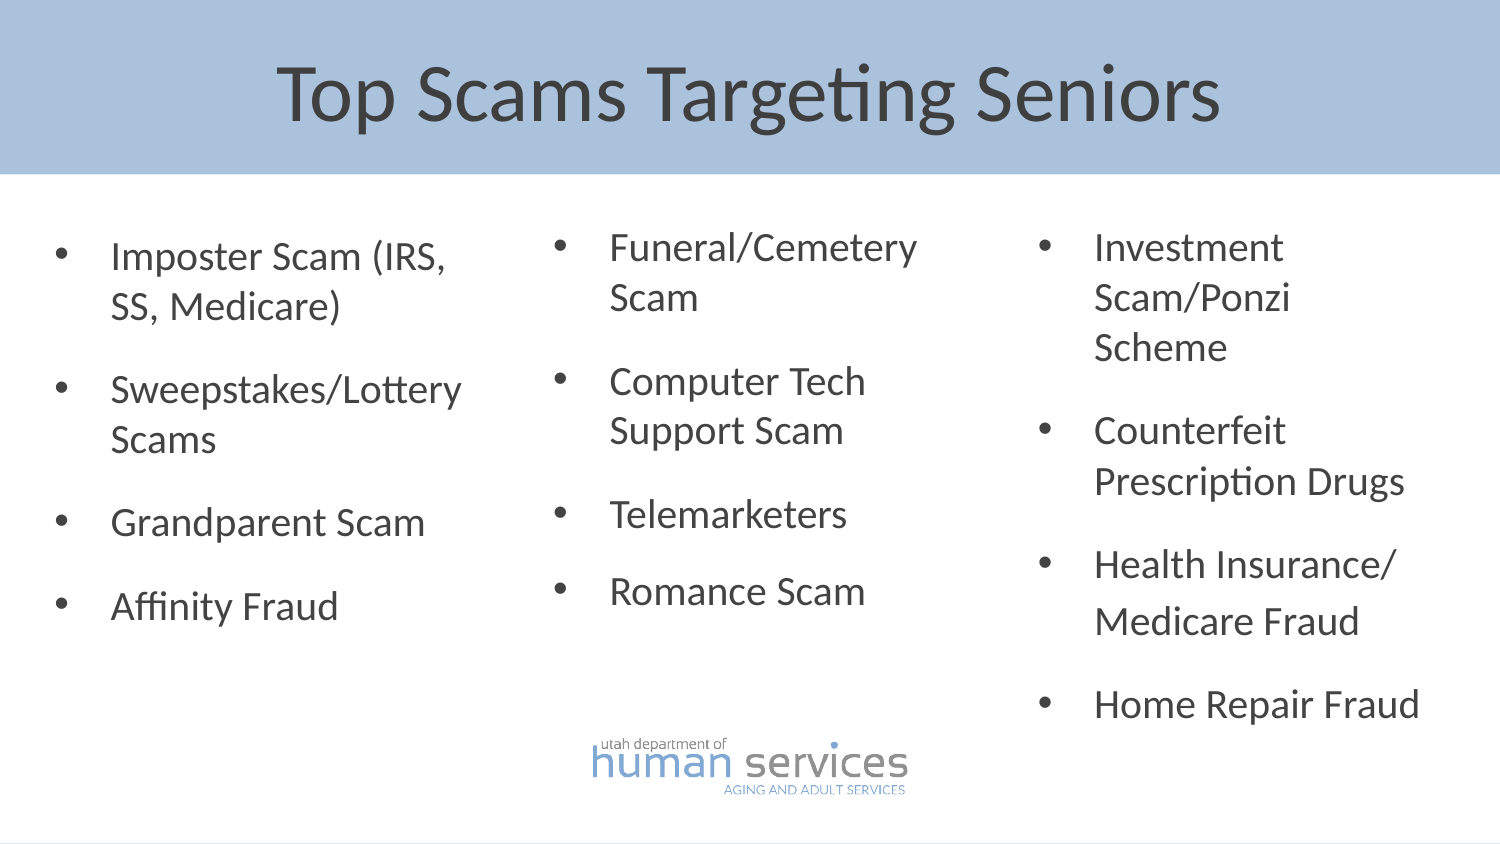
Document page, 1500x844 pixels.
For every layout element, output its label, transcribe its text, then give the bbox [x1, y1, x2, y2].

text_box Investment Scam/Ponzi Scheme Counterfeit Prescription Drugs Health Insurance/ Medicare Fraud Home Repair Fraud [1022, 212, 1446, 736]
picture [577, 719, 923, 815]
text_box IRS/Social Securi Imposter Scam (IRS, SS, Medicare) Sweepstakes/Lottery Scams Grandparent Scam Affinity Fraud [39, 171, 486, 695]
title Top Scams Targeting Seniors [75, 18, 1425, 159]
text_box Funeral/Cemetery Scam Computer Tech Support Scam Telemarketers Romance Scam [538, 212, 961, 736]
